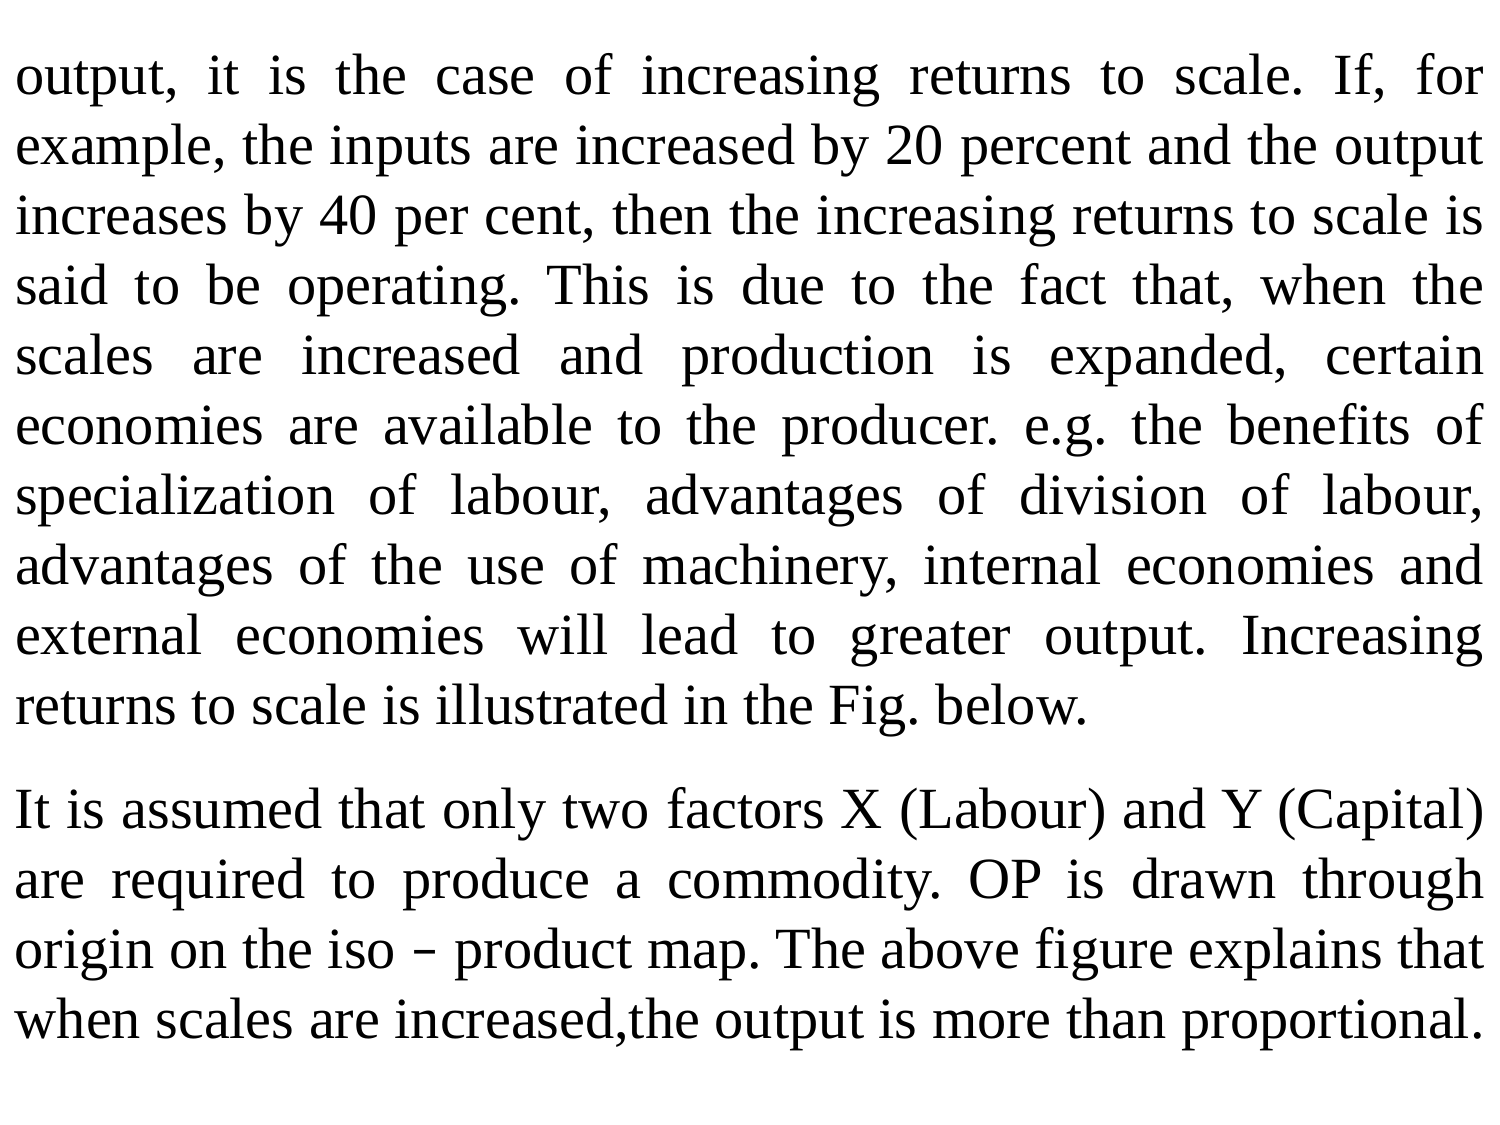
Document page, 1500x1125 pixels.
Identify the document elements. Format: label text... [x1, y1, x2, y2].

text_box output, it is the case of increasing returns to scale. If, for example, the inputs are increased by 20 percent and the output increases by 40 per cent, then the increasing returns to scale is said to be operating. This is due to the fact that, when the scales are increased and production is expanded, certain economies are available to the producer. e.g. the benefits of specialization of labour, advantages of division of labour, advantages of the use of machinery, internal economies and external economies will lead to greater output. Increasing returns to scale is illustrated in the Fig. below. [0, 28, 1500, 744]
text_box It is assumed that only two factors X (Labour) and Y (Capital) are required to produce a commodity. OP is drawn through origin on the iso – product map. The above figure explains that when scales are increased,the output is more than proportional. [0, 762, 1500, 1058]
